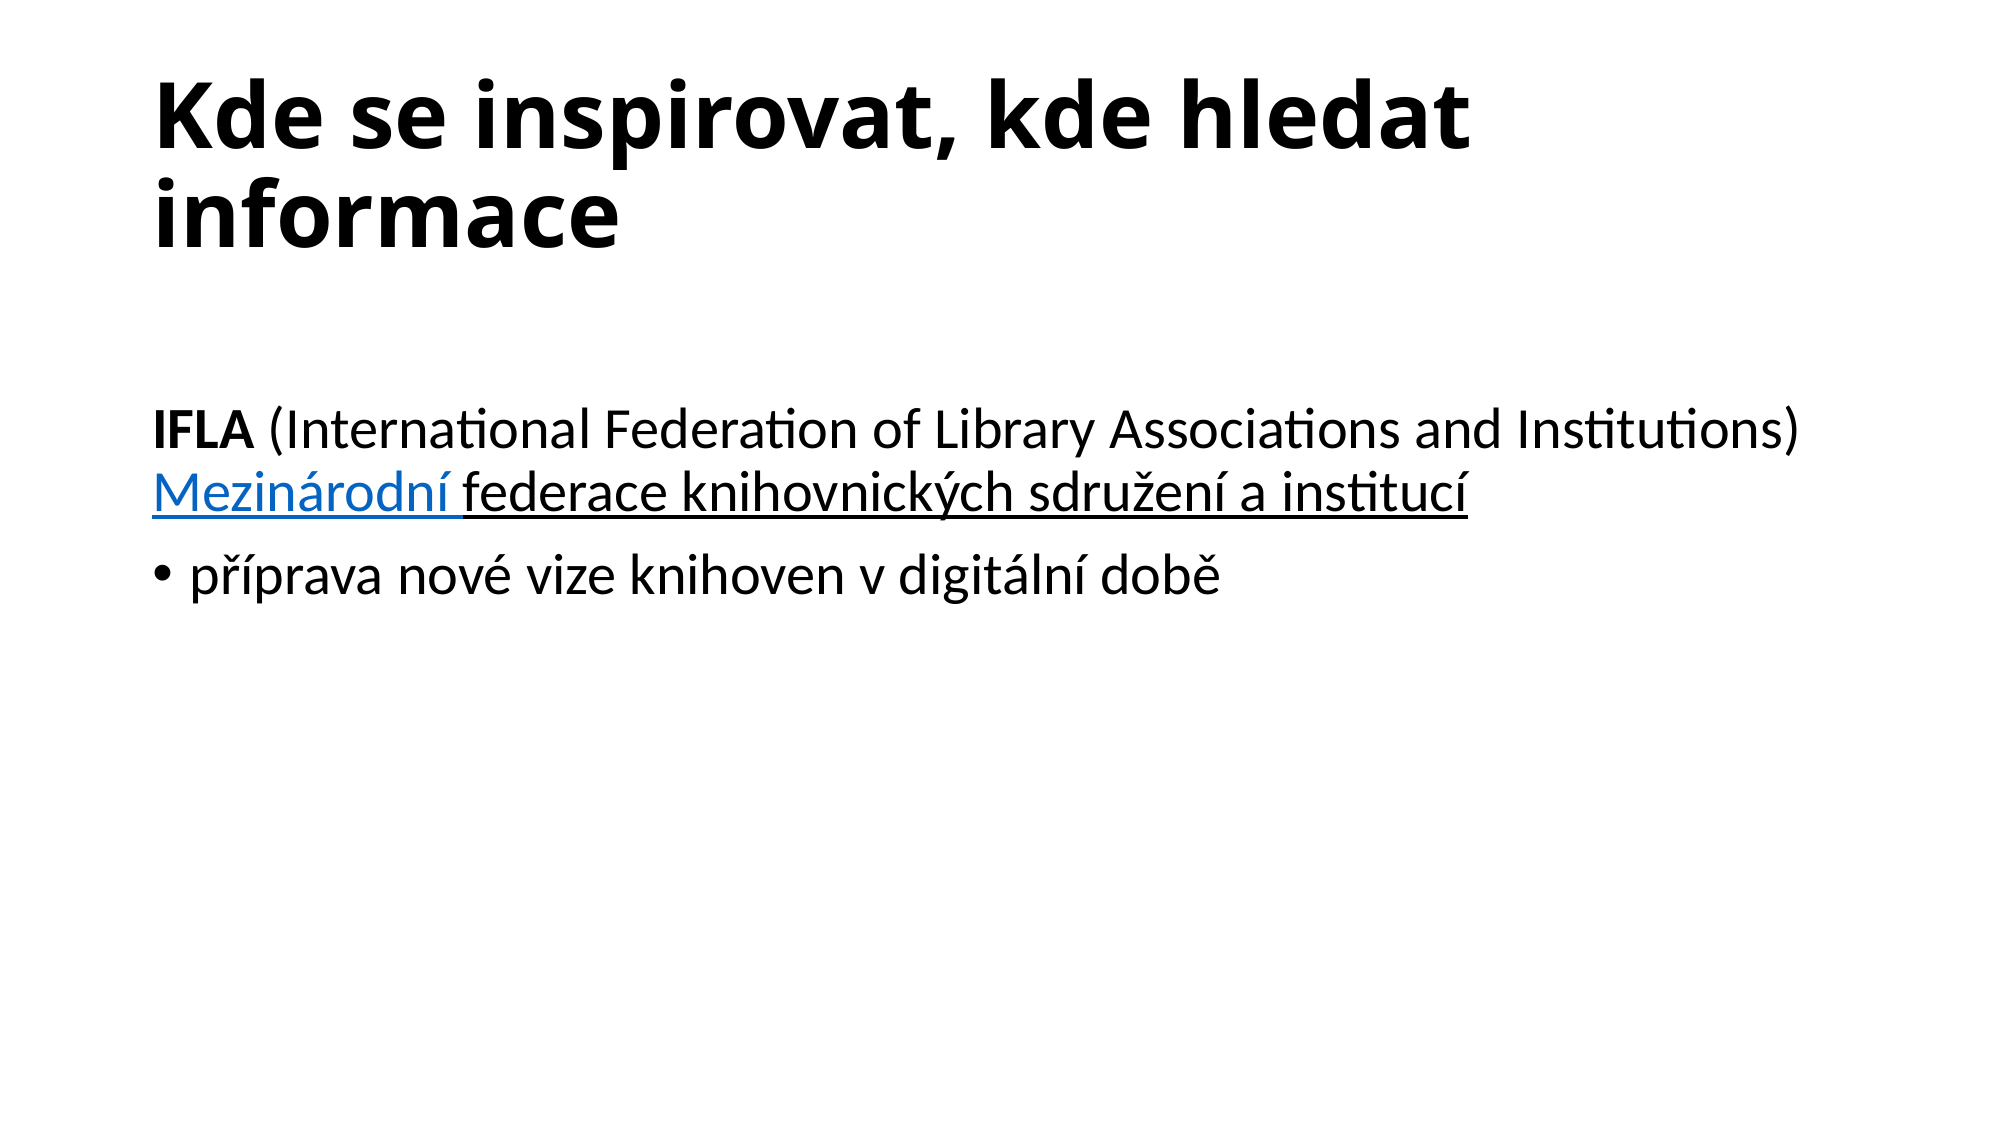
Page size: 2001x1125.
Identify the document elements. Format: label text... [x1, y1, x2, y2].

list IFLA (International Federation of Library Associations and Institutions) Mezinárodní federace knihovnických sdružení a institucí příprava nové vize knihoven v digitální době [137, 299, 1863, 1014]
title Kde se inspirovat, kde hledat informace [137, 59, 1863, 278]
